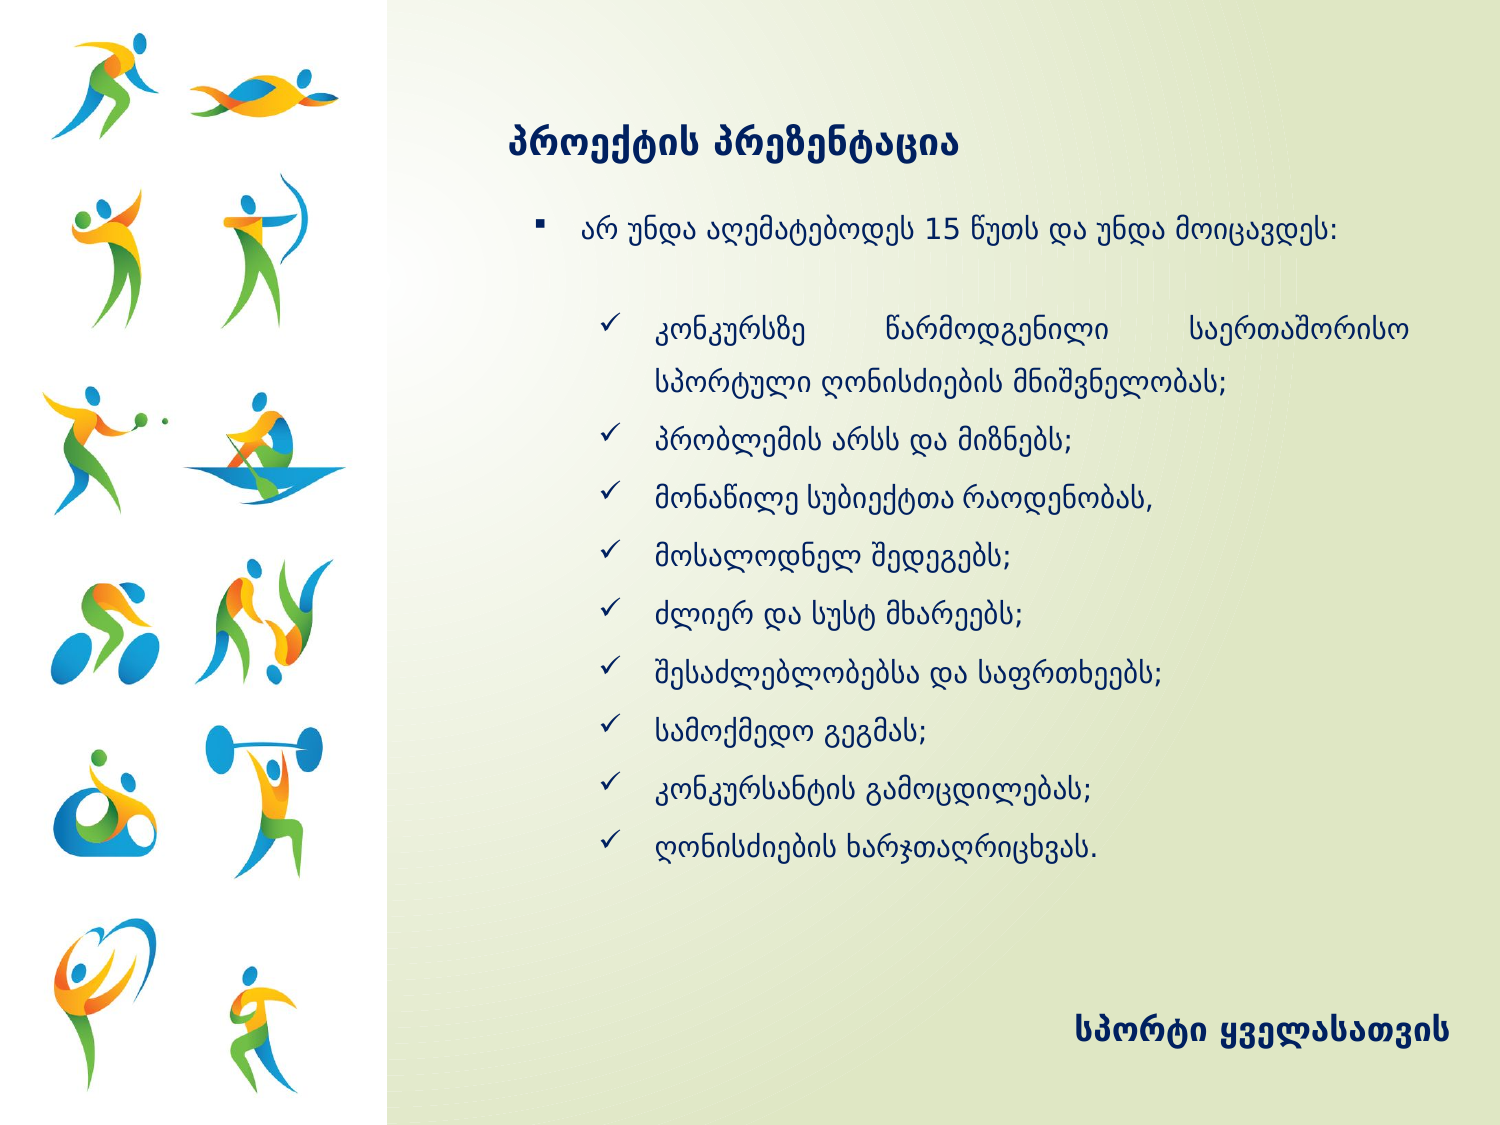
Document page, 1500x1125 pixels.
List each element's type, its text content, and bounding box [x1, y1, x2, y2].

picture [0, 0, 387, 1125]
text_box არ უნდა აღემატებოდეს 15 წუთს და უნდა მოიცავდეს: [518, 185, 1368, 305]
text_box კონკურსზე წარმოდგენილი საერთაშორისო სპორტული ღონისძიების მნიშვნელობას; პრობლემის არსს და მიზნებს; მონაწილე სუბიექტთა რაოდენობას, მოსალოდნელ შედეგებს; ძლიერ და სუსტ მხარეებს; შესაძლებლობებსა და საფრთხეებს; სამოქმედო გეგმას; კონკურსანტის გამოცდილებას; ღონისძიების ხარჯთაღრიცხვას. [581, 285, 1429, 871]
text_box სპორტი ყველასათვის [1059, 1000, 1482, 1056]
text_box პროექტის პრეზენტაცია [492, 87, 1435, 170]
